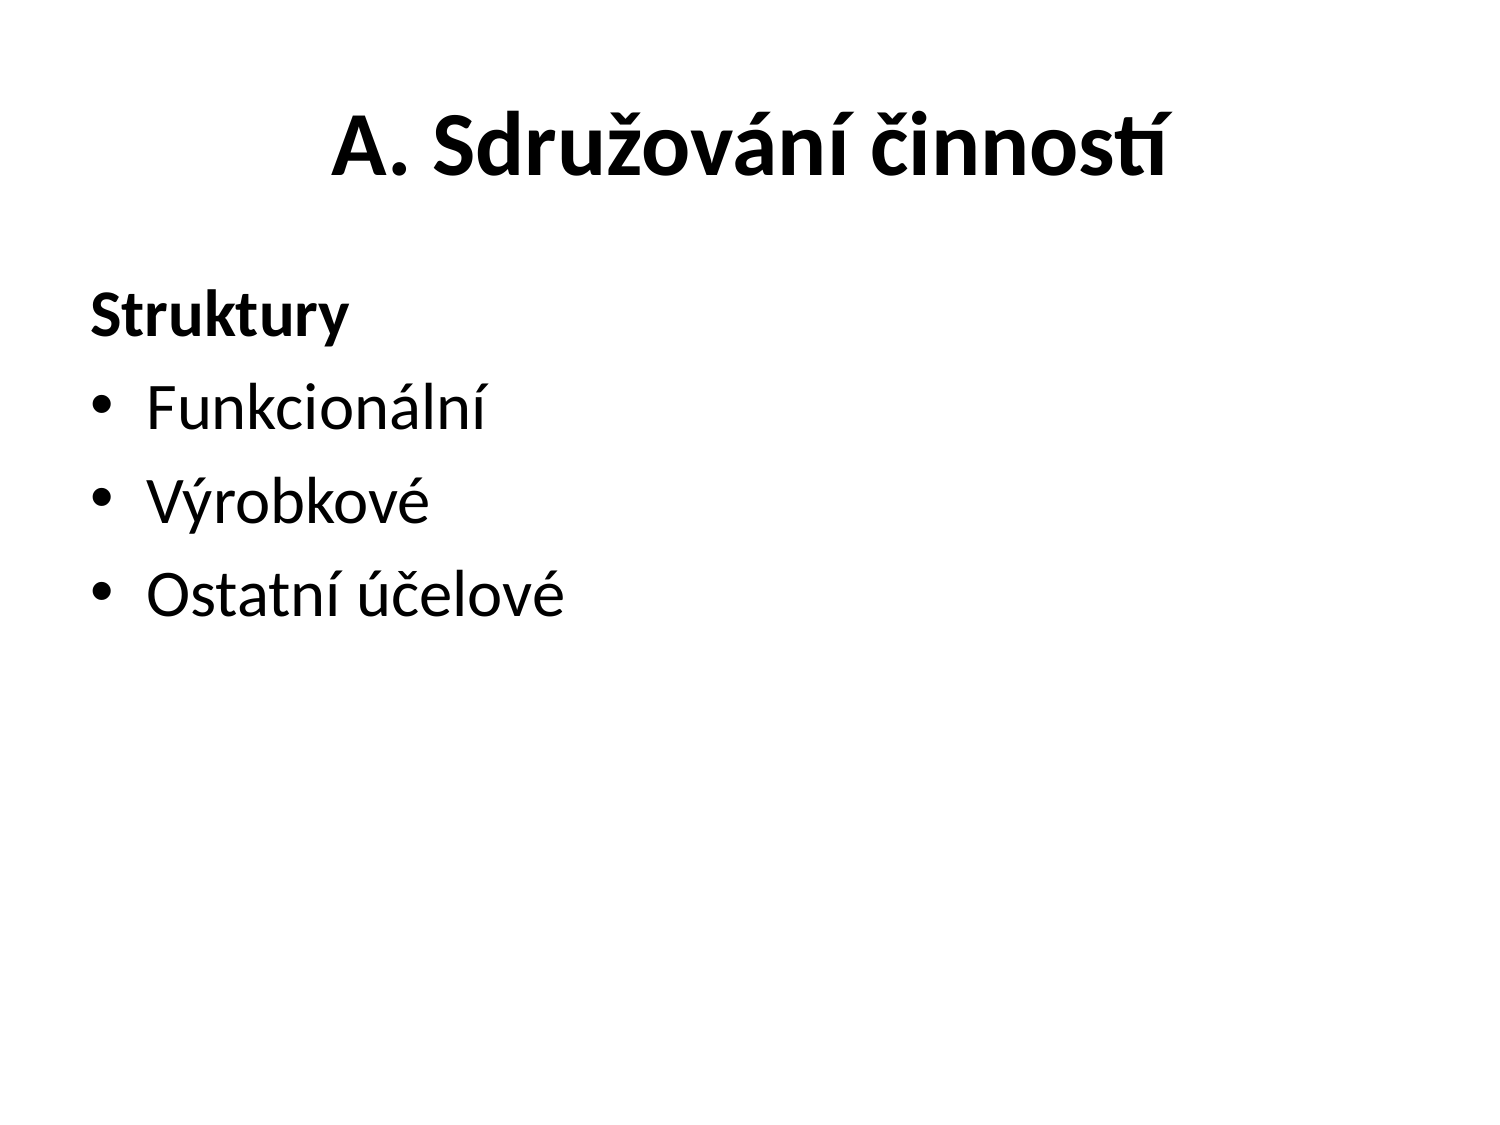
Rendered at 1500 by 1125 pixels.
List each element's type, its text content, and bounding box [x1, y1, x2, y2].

title A. Sdružování činností [75, 45, 1425, 233]
list Struktury Funkcionální Výrobkové Ostatní účelové [75, 262, 1425, 1005]
